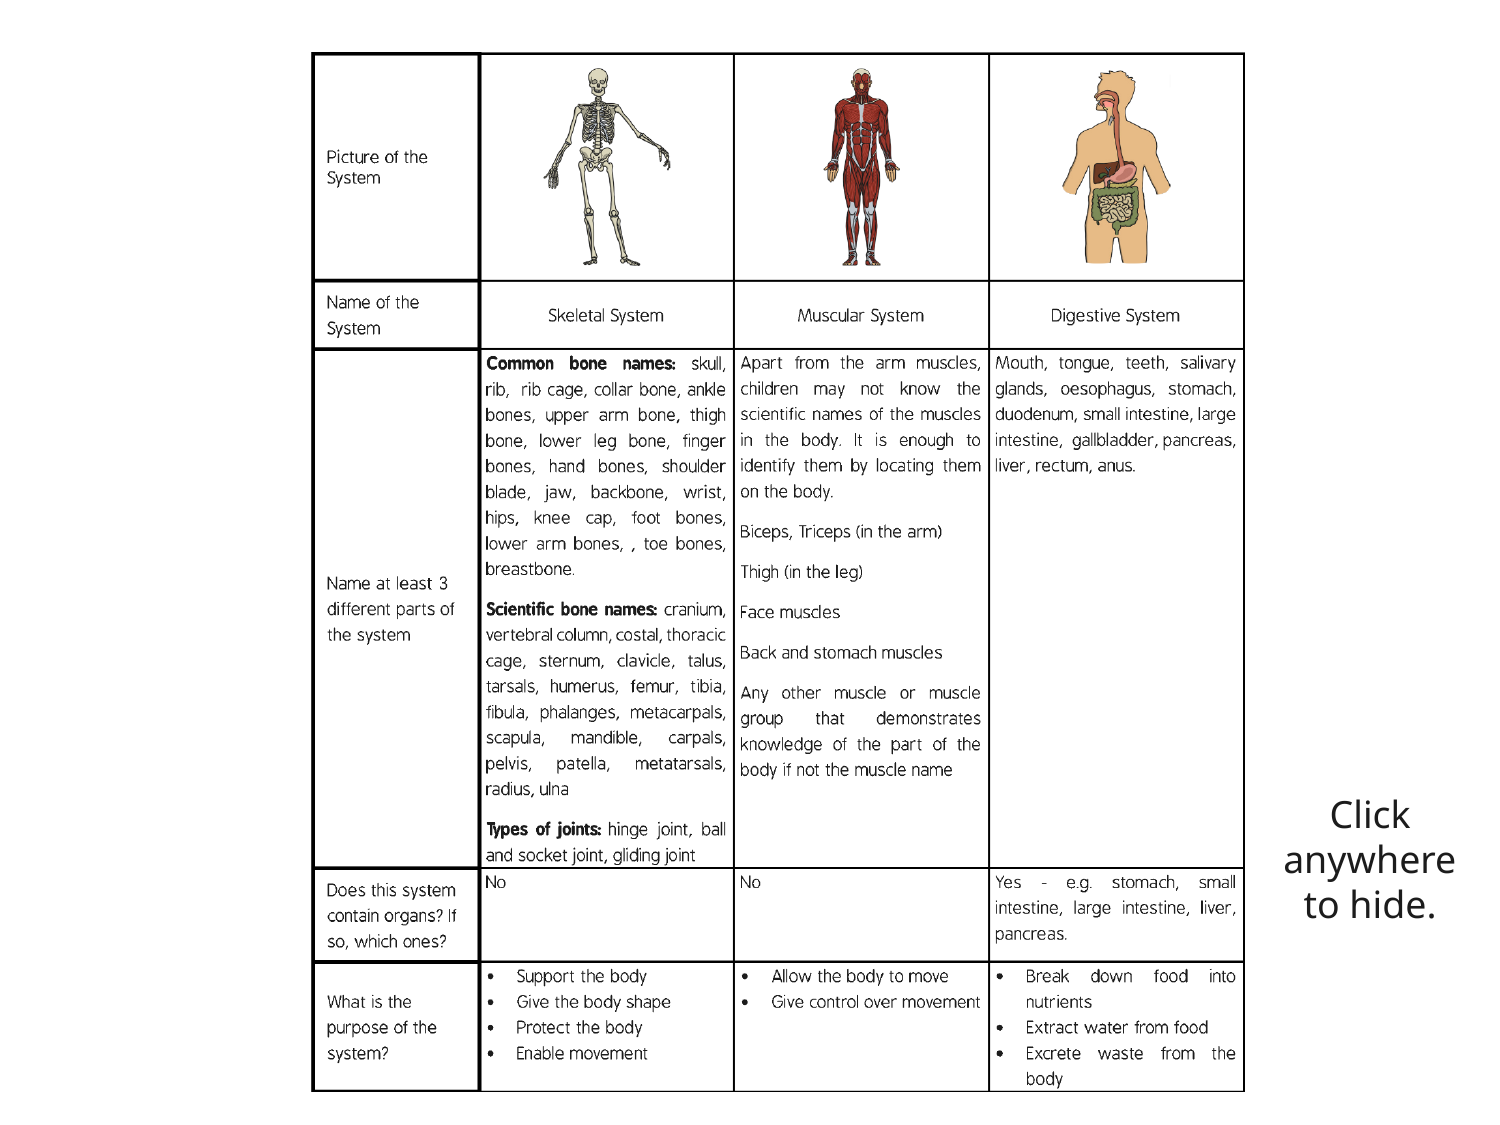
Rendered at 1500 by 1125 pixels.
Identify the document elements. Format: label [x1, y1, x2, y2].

text_box [0, 0, 1500, 1125]
